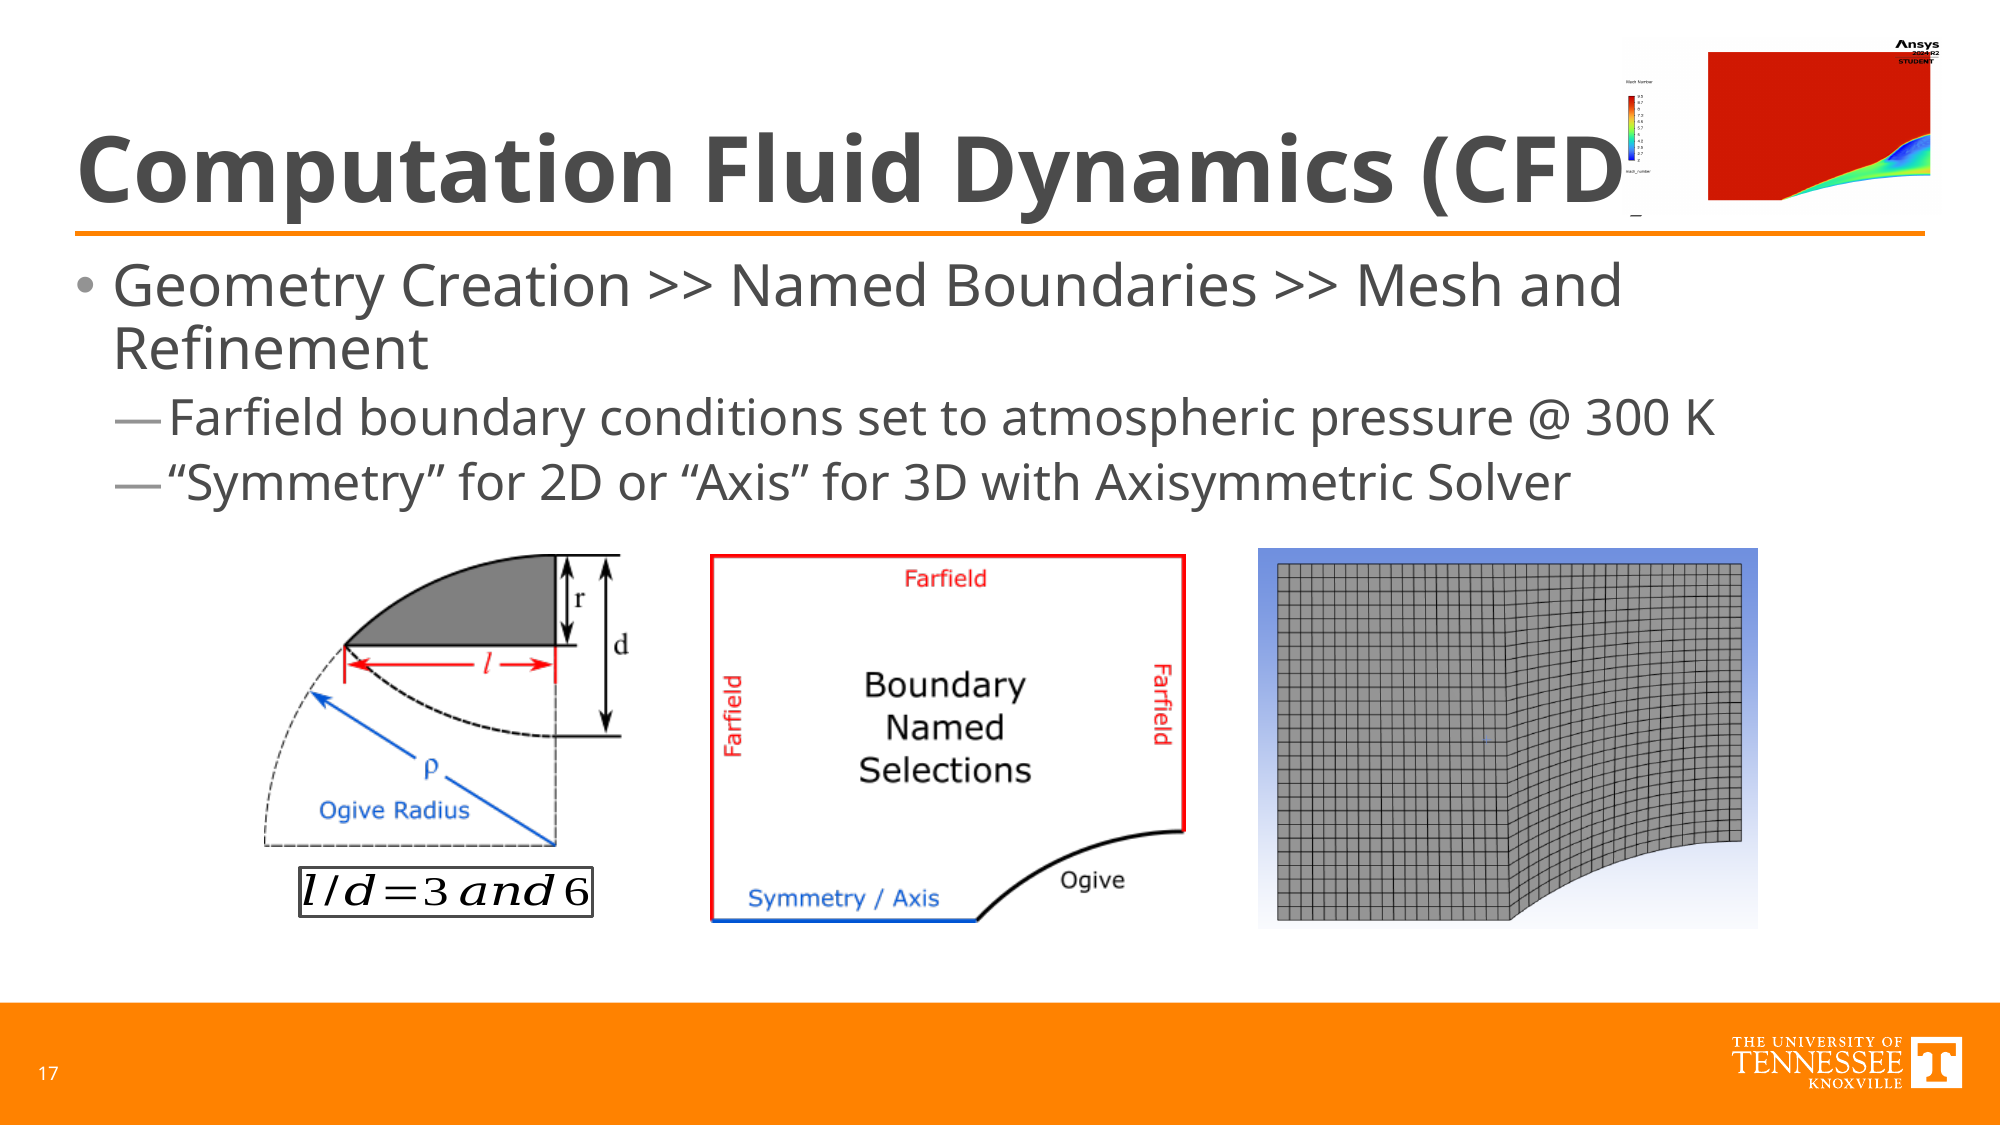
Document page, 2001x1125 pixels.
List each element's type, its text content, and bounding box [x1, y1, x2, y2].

picture [710, 554, 1186, 923]
picture [1258, 548, 1758, 929]
list Geometry Creation >> Named Boundaries >> Mesh and Refinement Farfield boundary conditions set to atmospheric pressure @ 300 K “Symmetry” for 2D or “Axis” for 3D with Axisymmetric Solver [75, 256, 1925, 966]
title Computation Fluid Dynamics (CFD) [75, 37, 1925, 222]
picture [1622, 37, 1942, 215]
slide_number 17 [37, 1042, 109, 1088]
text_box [264, 554, 629, 915]
